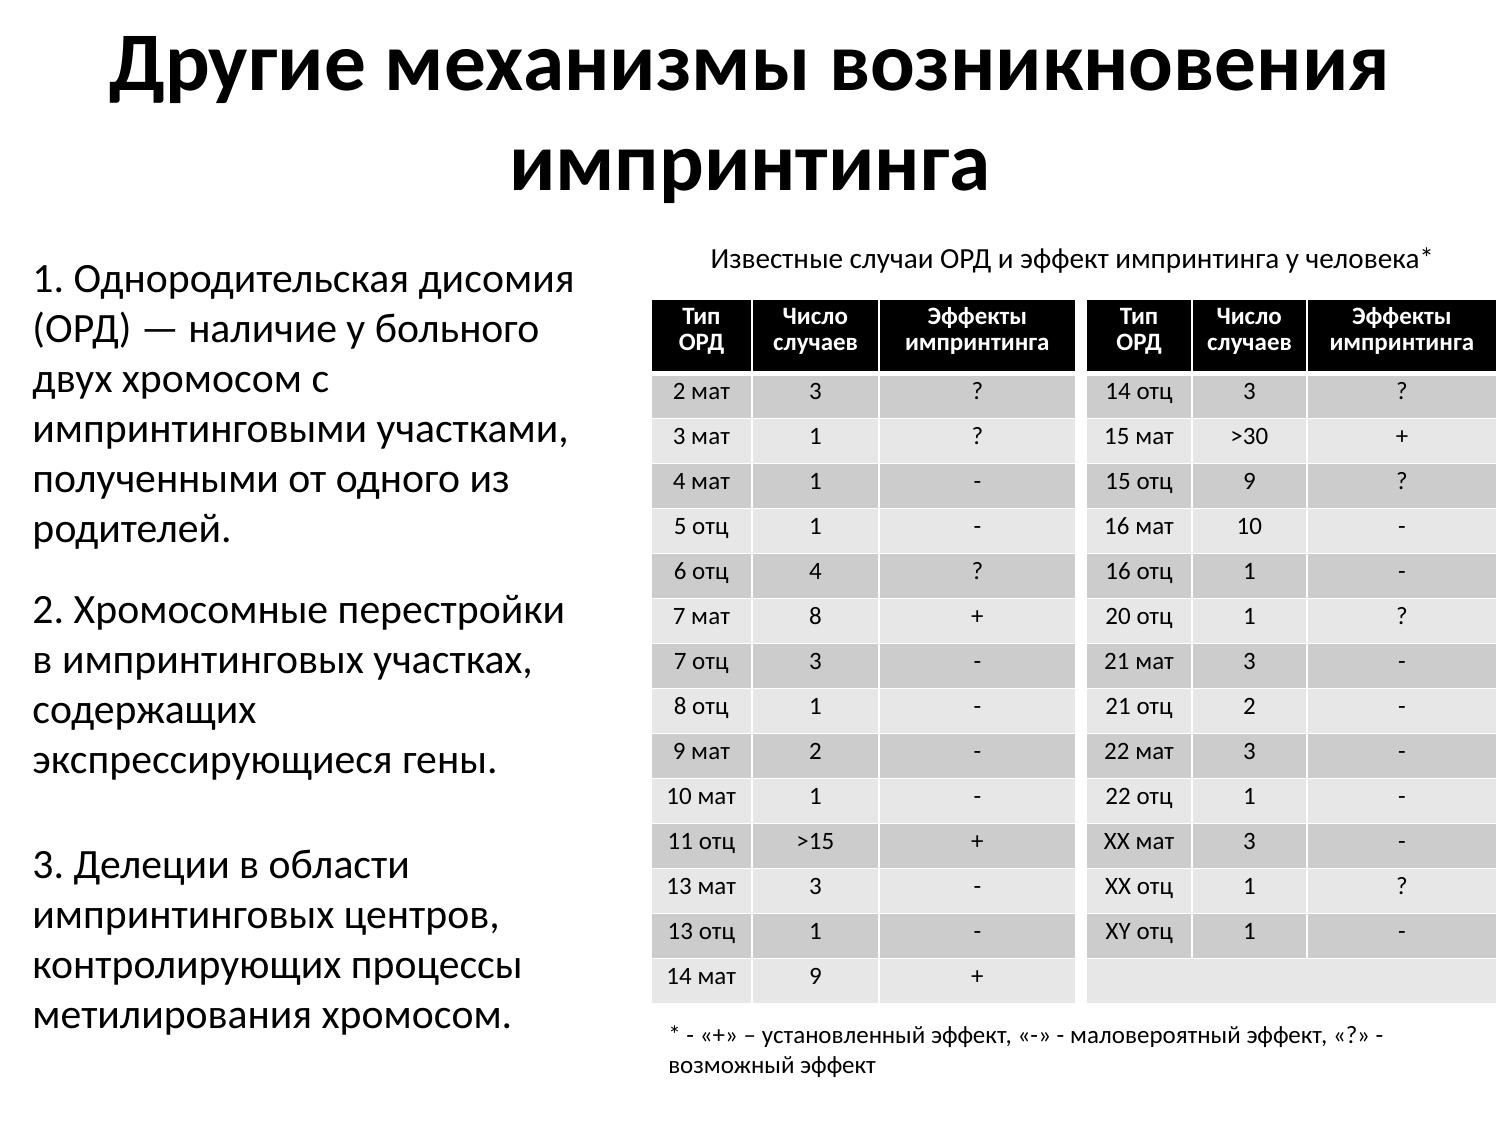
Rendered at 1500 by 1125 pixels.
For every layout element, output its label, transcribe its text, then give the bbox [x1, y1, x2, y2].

table_cell 1 [1193, 914, 1306, 958]
table_cell 1 [753, 779, 878, 823]
table_cell - [880, 464, 1075, 508]
table_cell 3 [753, 644, 878, 688]
table_cell - [880, 644, 1075, 688]
table_header Эффекты импринтинга [1308, 300, 1496, 371]
table_cell ? [880, 554, 1075, 598]
table_cell 16 мат [1087, 509, 1191, 553]
table_cell 6 отц [652, 554, 751, 598]
table_cell 3 [1193, 644, 1306, 688]
table_cell 20 отц [1087, 599, 1191, 643]
table_cell 3 [753, 869, 878, 913]
text_box 3. Делеции в области импринтинговых центров, контролирующих процессы метилирования хромосом. [17, 829, 621, 1045]
table_cell - [1308, 509, 1496, 553]
table_cell 2 мат [652, 376, 751, 418]
table_cell 1 [753, 419, 878, 463]
table_cell 2 [1193, 689, 1306, 733]
table_cell 15 мат [1087, 419, 1191, 463]
table_cell - [880, 914, 1075, 958]
table_cell - [1308, 644, 1496, 688]
table_header Тип ОРД [652, 300, 751, 371]
table_cell - [1308, 734, 1496, 778]
table_cell 8 [753, 599, 878, 643]
table_cell 1 [1193, 599, 1306, 643]
table_cell + [1308, 419, 1496, 463]
table_cell 13 отц [652, 914, 751, 958]
table_cell 10 [1193, 509, 1306, 553]
table_cell + [880, 599, 1075, 643]
text_box * - «+» – установленный эффект, «-» - маловероятный эффект, «?» - возможный эффект [653, 1011, 1500, 1086]
table_cell + [880, 959, 1075, 1003]
table_cell 1 [753, 464, 878, 508]
table_cell 14 мат [652, 959, 751, 1003]
table_cell 21 отц [1087, 689, 1191, 733]
table_cell 13 мат [652, 869, 751, 913]
table_cell 10 мат [652, 779, 751, 823]
table_cell - [880, 779, 1075, 823]
table_cell 7 мат [652, 599, 751, 643]
table_cell ? [1308, 464, 1496, 508]
table_cell - [1308, 914, 1496, 958]
table_cell ? [880, 376, 1075, 418]
table_header Число случаев [1193, 300, 1306, 371]
table_cell + [880, 824, 1075, 868]
table_cell 1 [753, 509, 878, 553]
table_cell - [880, 734, 1075, 778]
table_cell ХХ отц [1087, 869, 1191, 913]
table_cell ? [1308, 869, 1496, 913]
table_cell - [1308, 689, 1496, 733]
table_cell 4 [753, 554, 878, 598]
table_cell 21 мат [1087, 644, 1191, 688]
table_cell 3 [1193, 824, 1306, 868]
table_cell 3 мат [652, 419, 751, 463]
table_cell ХХ мат [1087, 824, 1191, 868]
table_cell - [880, 869, 1075, 913]
table_cell 16 отц [1087, 554, 1191, 598]
table_cell 5 отц [652, 509, 751, 553]
text_box Известные случаи ОРД и эффект импринтинга у человека* [652, 231, 1499, 282]
table_cell 22 мат [1087, 734, 1191, 778]
table_cell >15 [753, 824, 878, 868]
table_cell 9 [753, 959, 878, 1003]
table_cell 2 [753, 734, 878, 778]
text_box Другие механизмы возникновения импринтинга [0, 0, 1500, 215]
table_cell ? [1308, 376, 1496, 418]
table_cell - [880, 509, 1075, 553]
table_header Число случаев [753, 300, 878, 371]
table_cell 9 мат [652, 734, 751, 778]
table_cell XY отц [1087, 914, 1191, 958]
table_cell >30 [1193, 419, 1306, 463]
table_cell 14 отц [1087, 376, 1191, 418]
table_cell [1087, 959, 1496, 1003]
table_cell 9 [1193, 464, 1306, 508]
table_cell 15 отц [1087, 464, 1191, 508]
text_box 1. Однородительская дисомия (ОРД) — наличие у больного двух хромосом с импринтинговыми участками, полученными от одного из родителей. [17, 243, 621, 559]
table_cell 8 отц [652, 689, 751, 733]
table_cell - [1308, 779, 1496, 823]
table_cell 3 [1193, 376, 1306, 418]
table_cell - [1308, 824, 1496, 868]
table_cell 4 мат [652, 464, 751, 508]
table_cell 1 [753, 689, 878, 733]
table_cell ? [1308, 599, 1496, 643]
table_cell 22 отц [1087, 779, 1191, 823]
table_cell 1 [753, 914, 878, 958]
text_box 2. Хромосомные перестройки в импринтинговых участках, содержащих экспрессирующиеся гены. [17, 574, 609, 790]
table_header Тип ОРД [1087, 300, 1191, 371]
table_cell 3 [1193, 734, 1306, 778]
table_cell 3 [753, 376, 878, 418]
table_cell 1 [1193, 869, 1306, 913]
table_cell - [880, 689, 1075, 733]
table_cell 1 [1193, 779, 1306, 823]
table_cell ? [880, 419, 1075, 463]
table_cell 11 отц [652, 824, 751, 868]
table_header Эффекты импринтинга [880, 300, 1075, 371]
table_cell - [1308, 554, 1496, 598]
table_cell 1 [1193, 554, 1306, 598]
table_cell 7 отц [652, 644, 751, 688]
